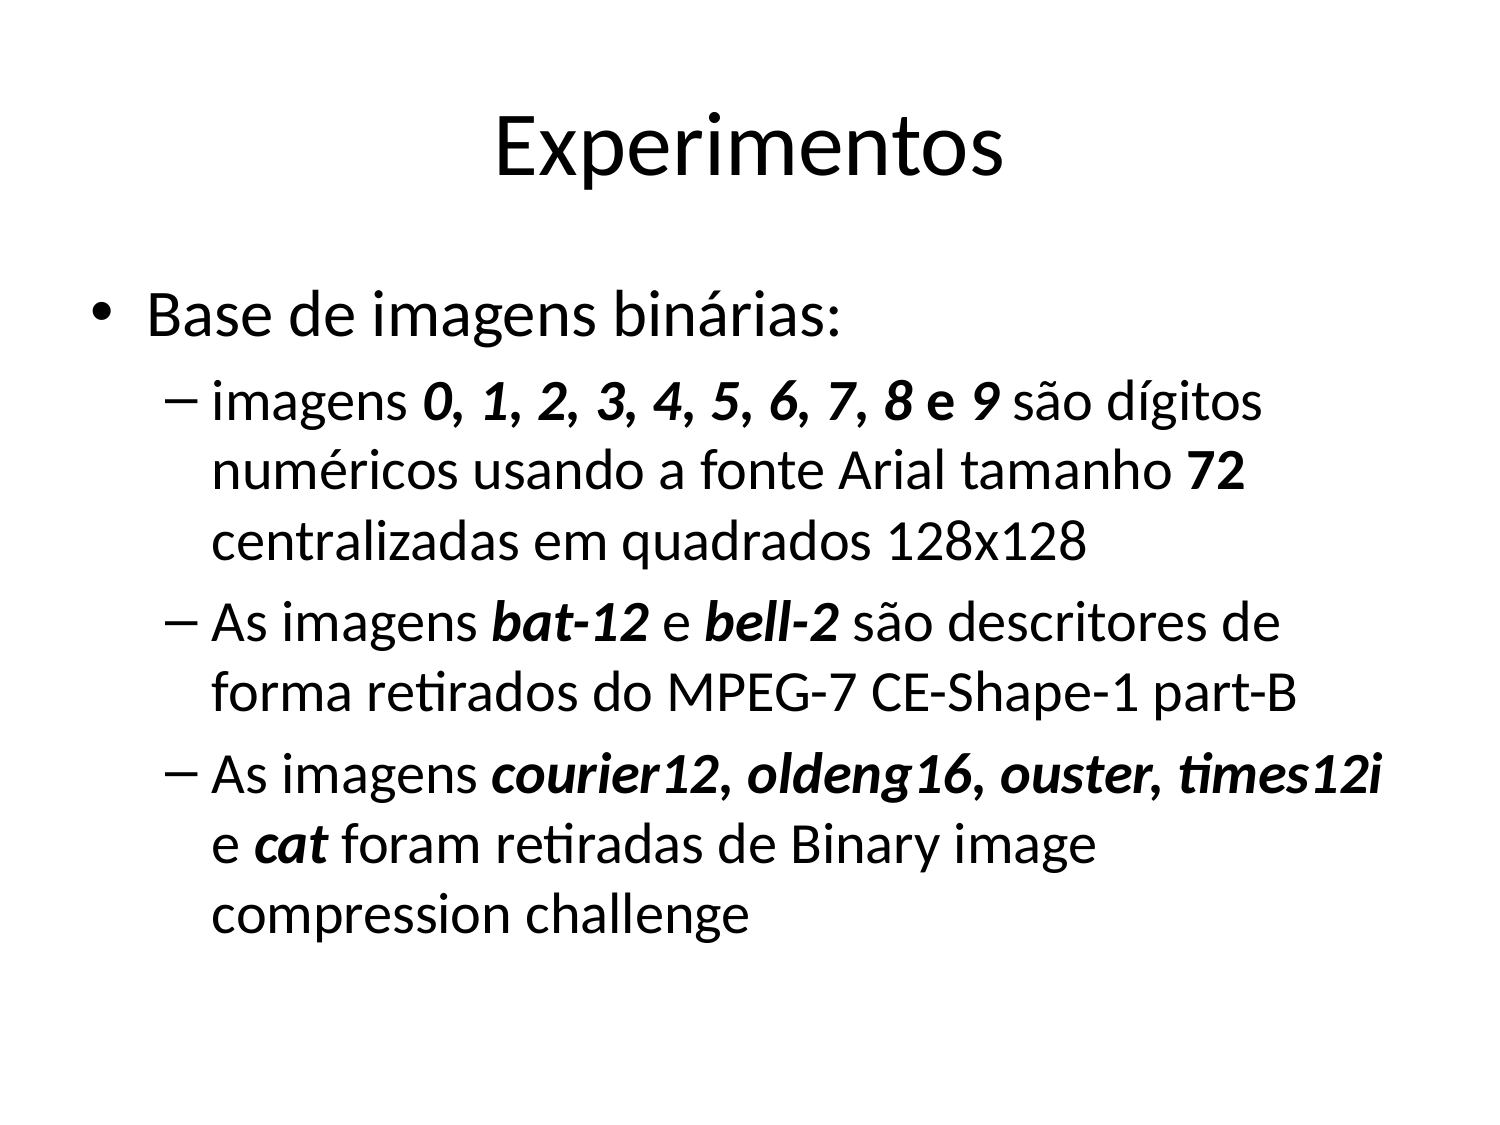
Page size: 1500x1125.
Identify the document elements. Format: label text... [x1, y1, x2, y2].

title Experimentos [75, 45, 1425, 233]
list Base de imagens binárias: imagens 0, 1, 2, 3, 4, 5, 6, 7, 8 e 9 são dígitos numéricos usando a fonte Arial tamanho 72 centralizadas em quadrados 128x128 As imagens bat-12 e bell-2 são descritores de forma retirados do MPEG-7 CE-Shape-1 part-B As imagens courier12, oldeng16, ouster, times12i e cat foram retiradas de Binary image compression challenge [75, 262, 1425, 1005]
